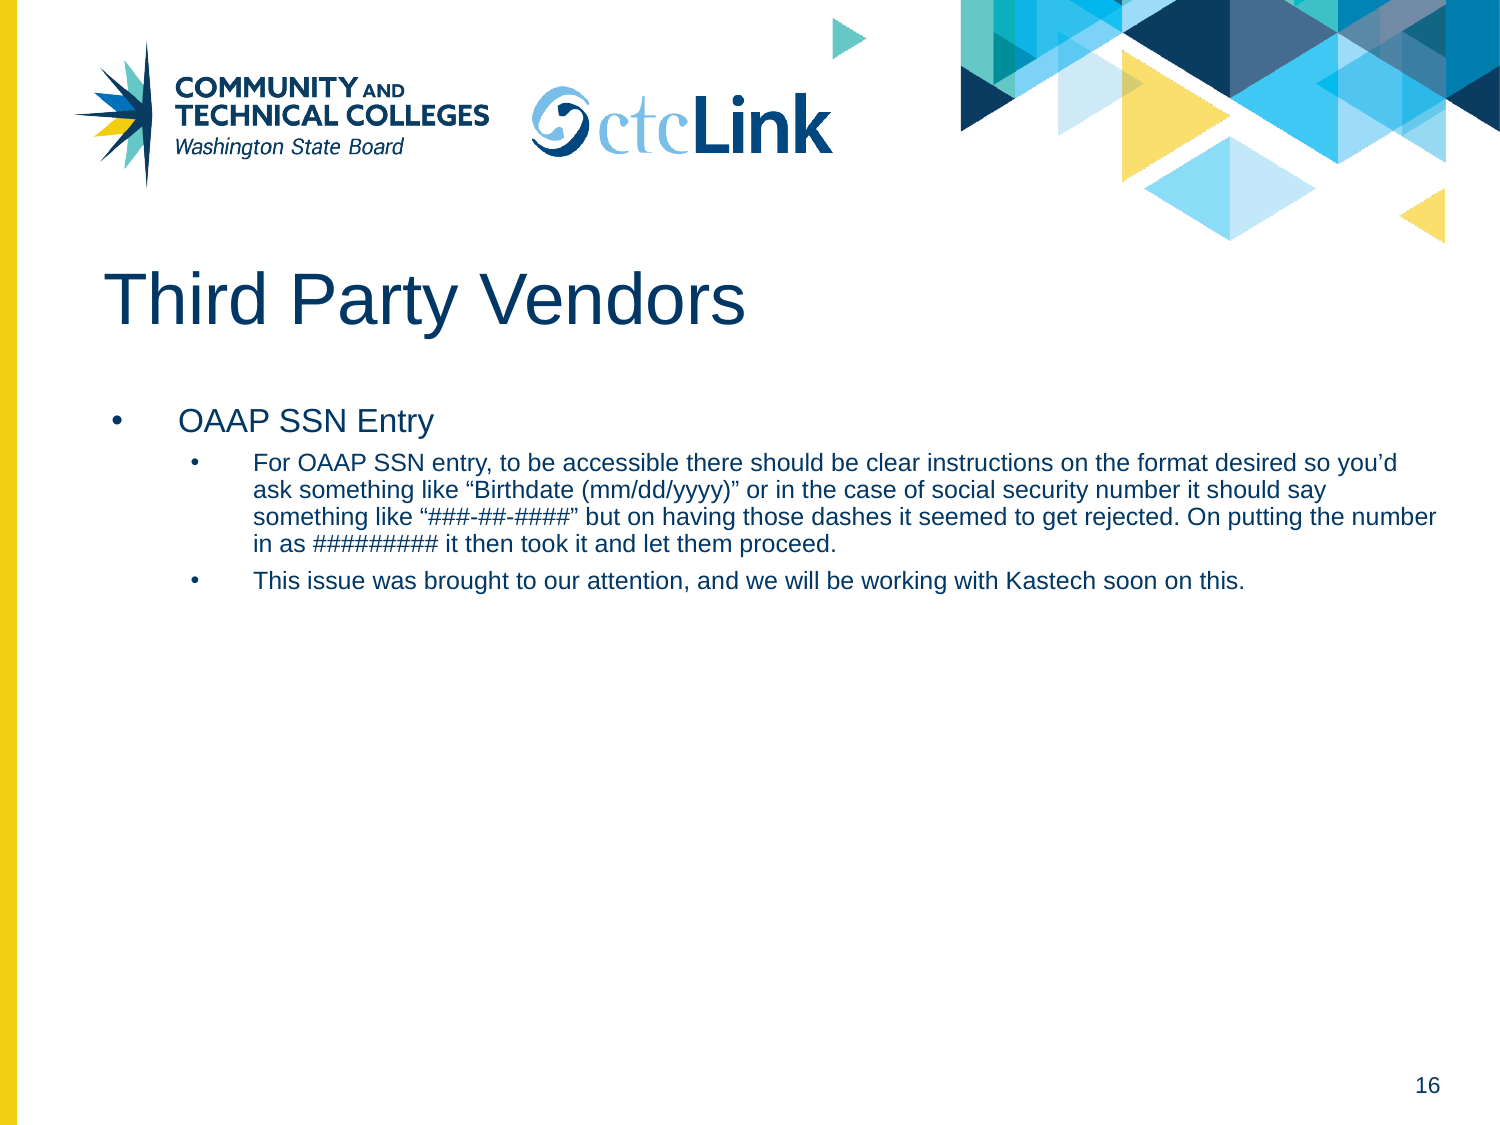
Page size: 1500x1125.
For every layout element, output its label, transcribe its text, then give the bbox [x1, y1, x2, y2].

list OAAP SSN Entry For OAAP SSN entry, to be accessible there should be clear instructions on the format desired so you’d ask something like “Birthdate (mm/dd/yyyy)” or in the case of social security number it should say something like “###-##-####” but on having those dashes it seemed to get rejected. On putting the number in as ######### it then took it and let them proceed. This issue was brought to our attention, and we will be working with Kastech soon on this. [88, 396, 1456, 1013]
slide_number 16 [1378, 1063, 1456, 1103]
title Third Party Vendors [88, 254, 1456, 385]
picture [17, 0, 1500, 243]
